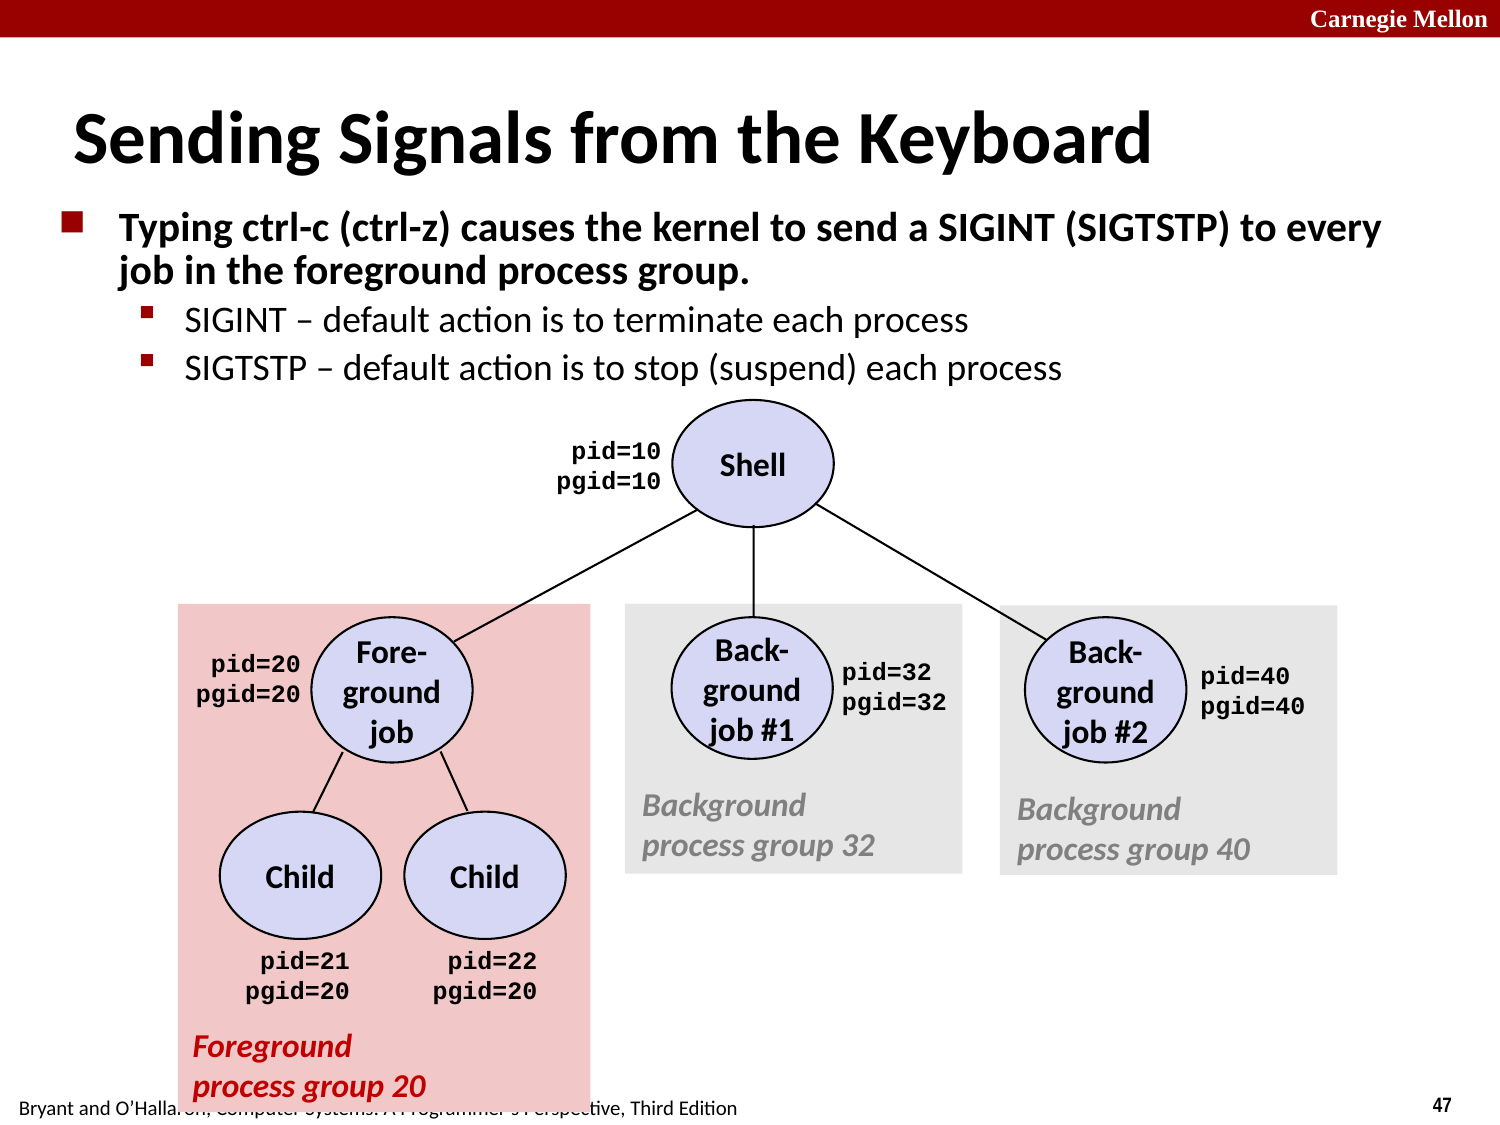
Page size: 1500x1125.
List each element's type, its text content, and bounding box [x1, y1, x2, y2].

text_box [177, 603, 591, 1113]
text_box Back- ground job #2 [1024, 617, 1185, 763]
text_box Foreground process group 20 [177, 1017, 468, 1112]
text_box [624, 603, 963, 874]
text_box Child [404, 811, 566, 937]
text_box pid=32 pgid=32 [827, 648, 962, 723]
text_box pid=40 pgid=40 [1185, 652, 1321, 728]
text_box Background process group 32 [627, 775, 890, 871]
text_box Child [219, 811, 382, 937]
text_box pid=10 pgid=10 [541, 427, 677, 502]
list Typing ctrl-c (ctrl-z) causes the kernel to send a SIGINT (SIGTSTP) to every job in the foreground process group. SIGINT – default action is to terminate each process SIGTSTP – default action is to stop (suspend) each process [47, 199, 1411, 413]
text_box [999, 605, 1338, 875]
text_box Fore- ground job [316, 617, 473, 763]
title Sending Signals from the Keyboard [58, 71, 1305, 197]
text_box pid=20 pgid=20 [180, 639, 316, 715]
text_box pid=21 pgid=20 [229, 937, 365, 1013]
text_box pid=22 pgid=20 [417, 937, 553, 1013]
text_box Back- ground job #1 [671, 617, 827, 759]
text_box Shell [677, 399, 834, 528]
text_box Background process group 40 [1002, 779, 1265, 875]
